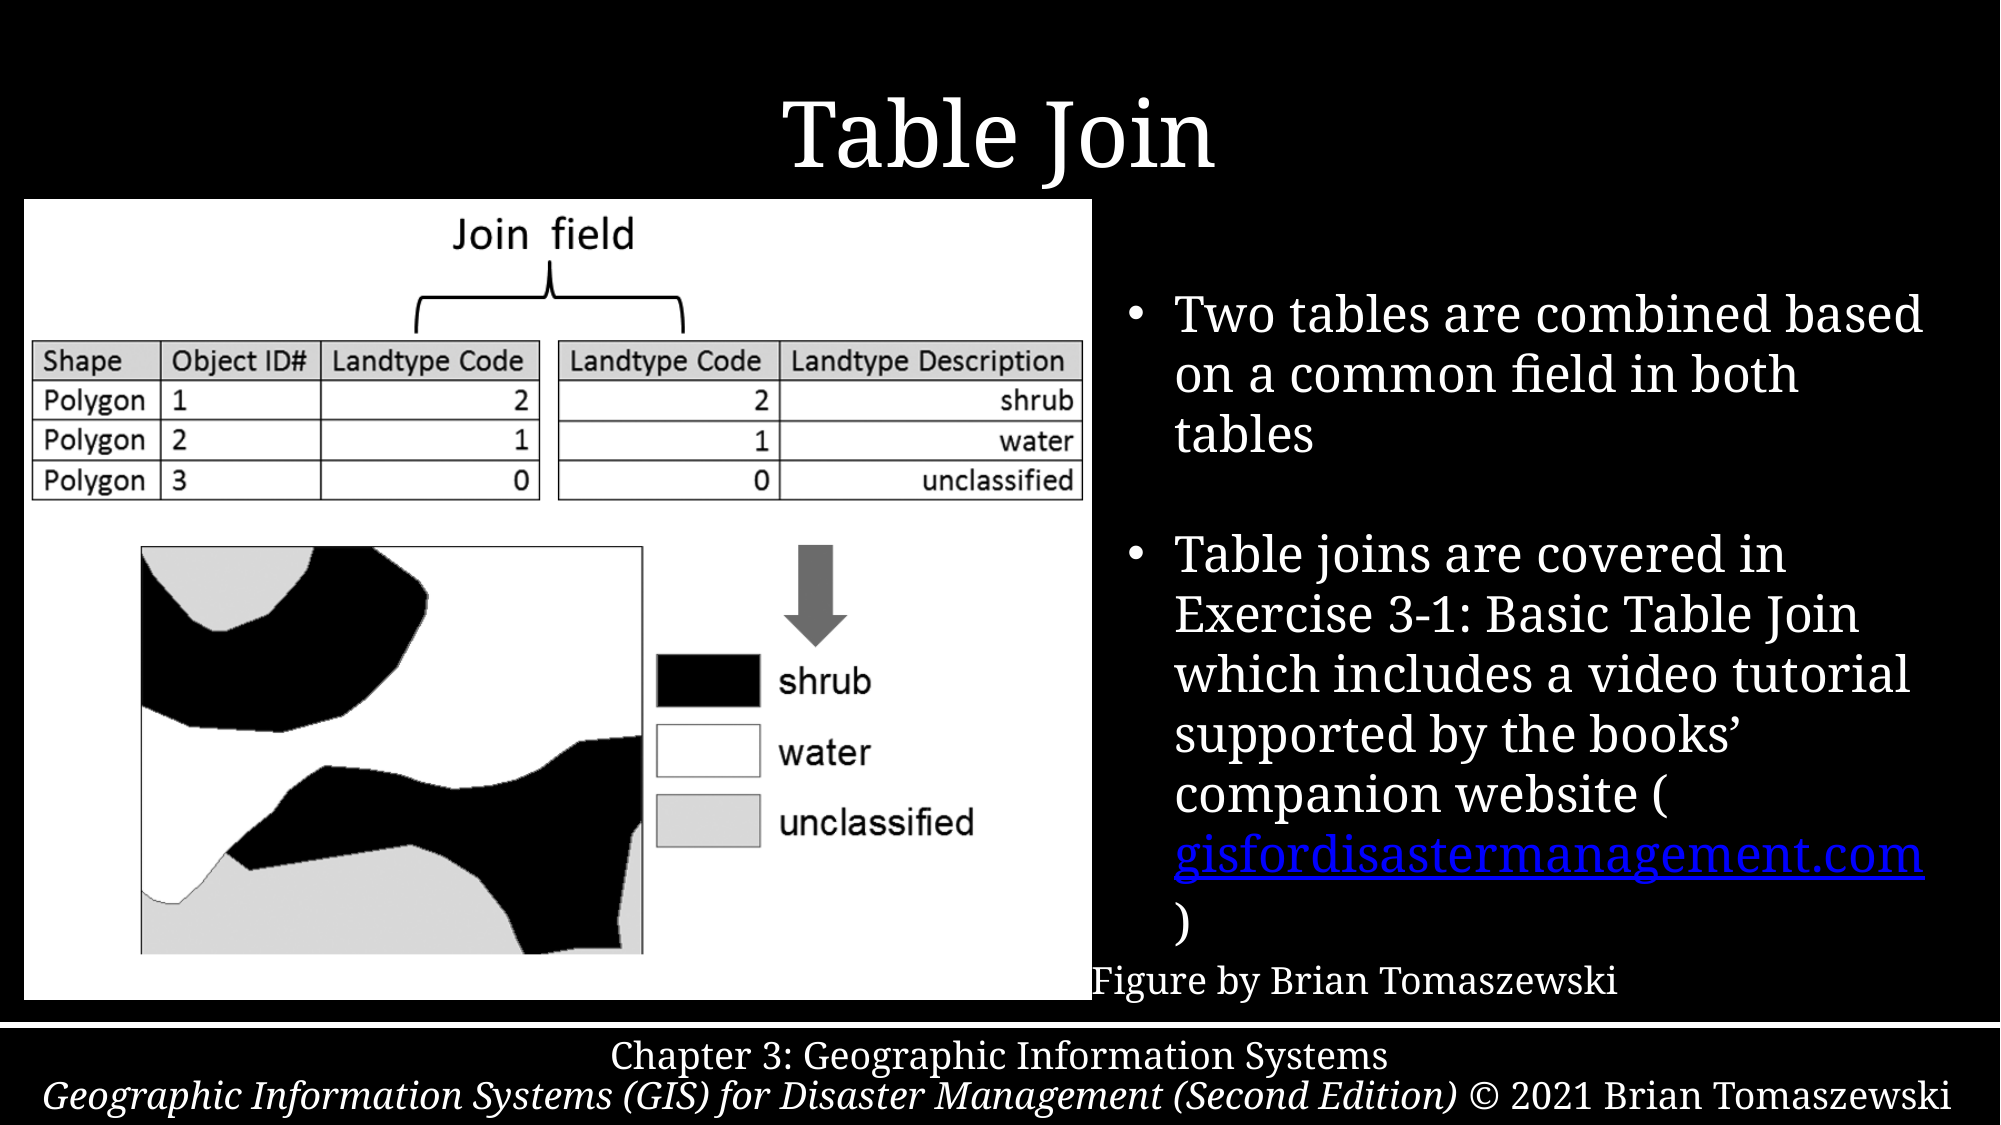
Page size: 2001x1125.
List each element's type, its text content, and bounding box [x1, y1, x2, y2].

title Table Join [0, 37, 2000, 225]
text_box Two tables are combined based on a common field in both tables Table joins are covered in Exercise 3-1: Basic Table Join which includes a video tutorial supported by the books’ companion website (gisfordisastermanagement.com) [1112, 274, 1946, 958]
picture [24, 199, 1092, 1001]
text_box Figure by Brian Tomaszewski [1085, 949, 1634, 1010]
